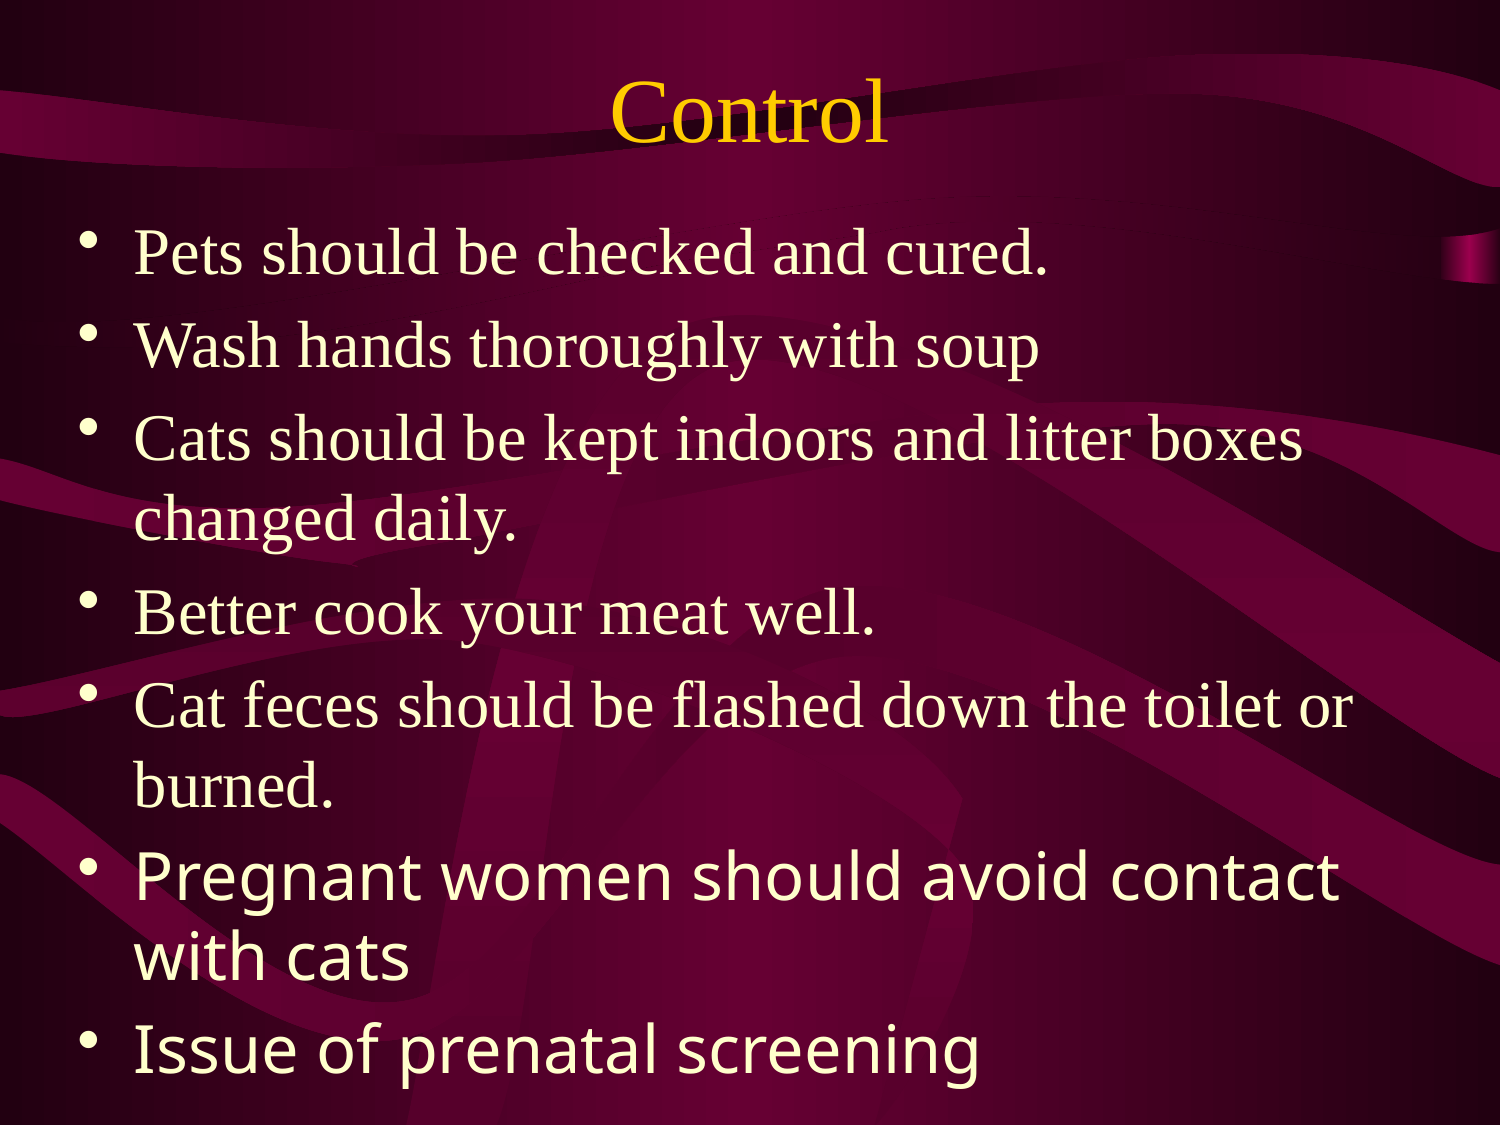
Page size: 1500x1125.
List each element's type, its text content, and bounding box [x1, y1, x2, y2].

title Control [49, 37, 1451, 175]
list Pets should be checked and cured. Wash hands thoroughly with soup Cats should be kept indoors and litter boxes changed daily. Better cook your meat well. Cat feces should be flashed down the toilet or burned. Pregnant women should avoid contact with cats Issue of prenatal screening [62, 200, 1464, 938]
